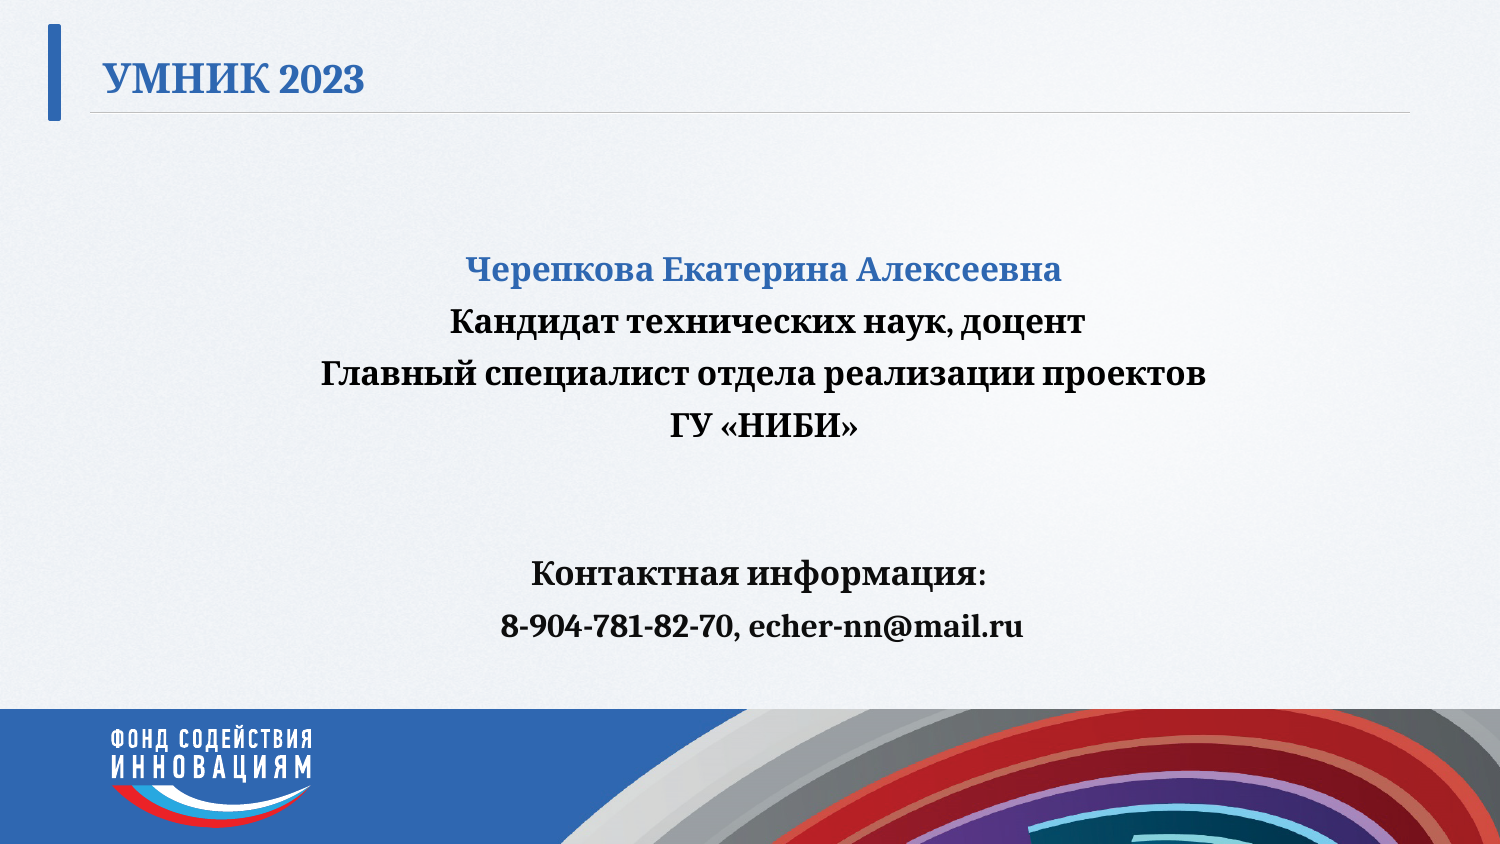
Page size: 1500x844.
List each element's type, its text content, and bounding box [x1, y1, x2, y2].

title УМНИК 2023 [87, 16, 1013, 138]
text_box Контактная информация: 8-904-781-82-70, echer-nn@mail.ru [12, 532, 1500, 652]
text_box Черепкова Екатерина Алексеевна Кандидат технических наук, доцент Главный специалист отдела реализации проектов ГУ «НИБИ» [14, 228, 1500, 529]
text_box [48, 24, 61, 121]
